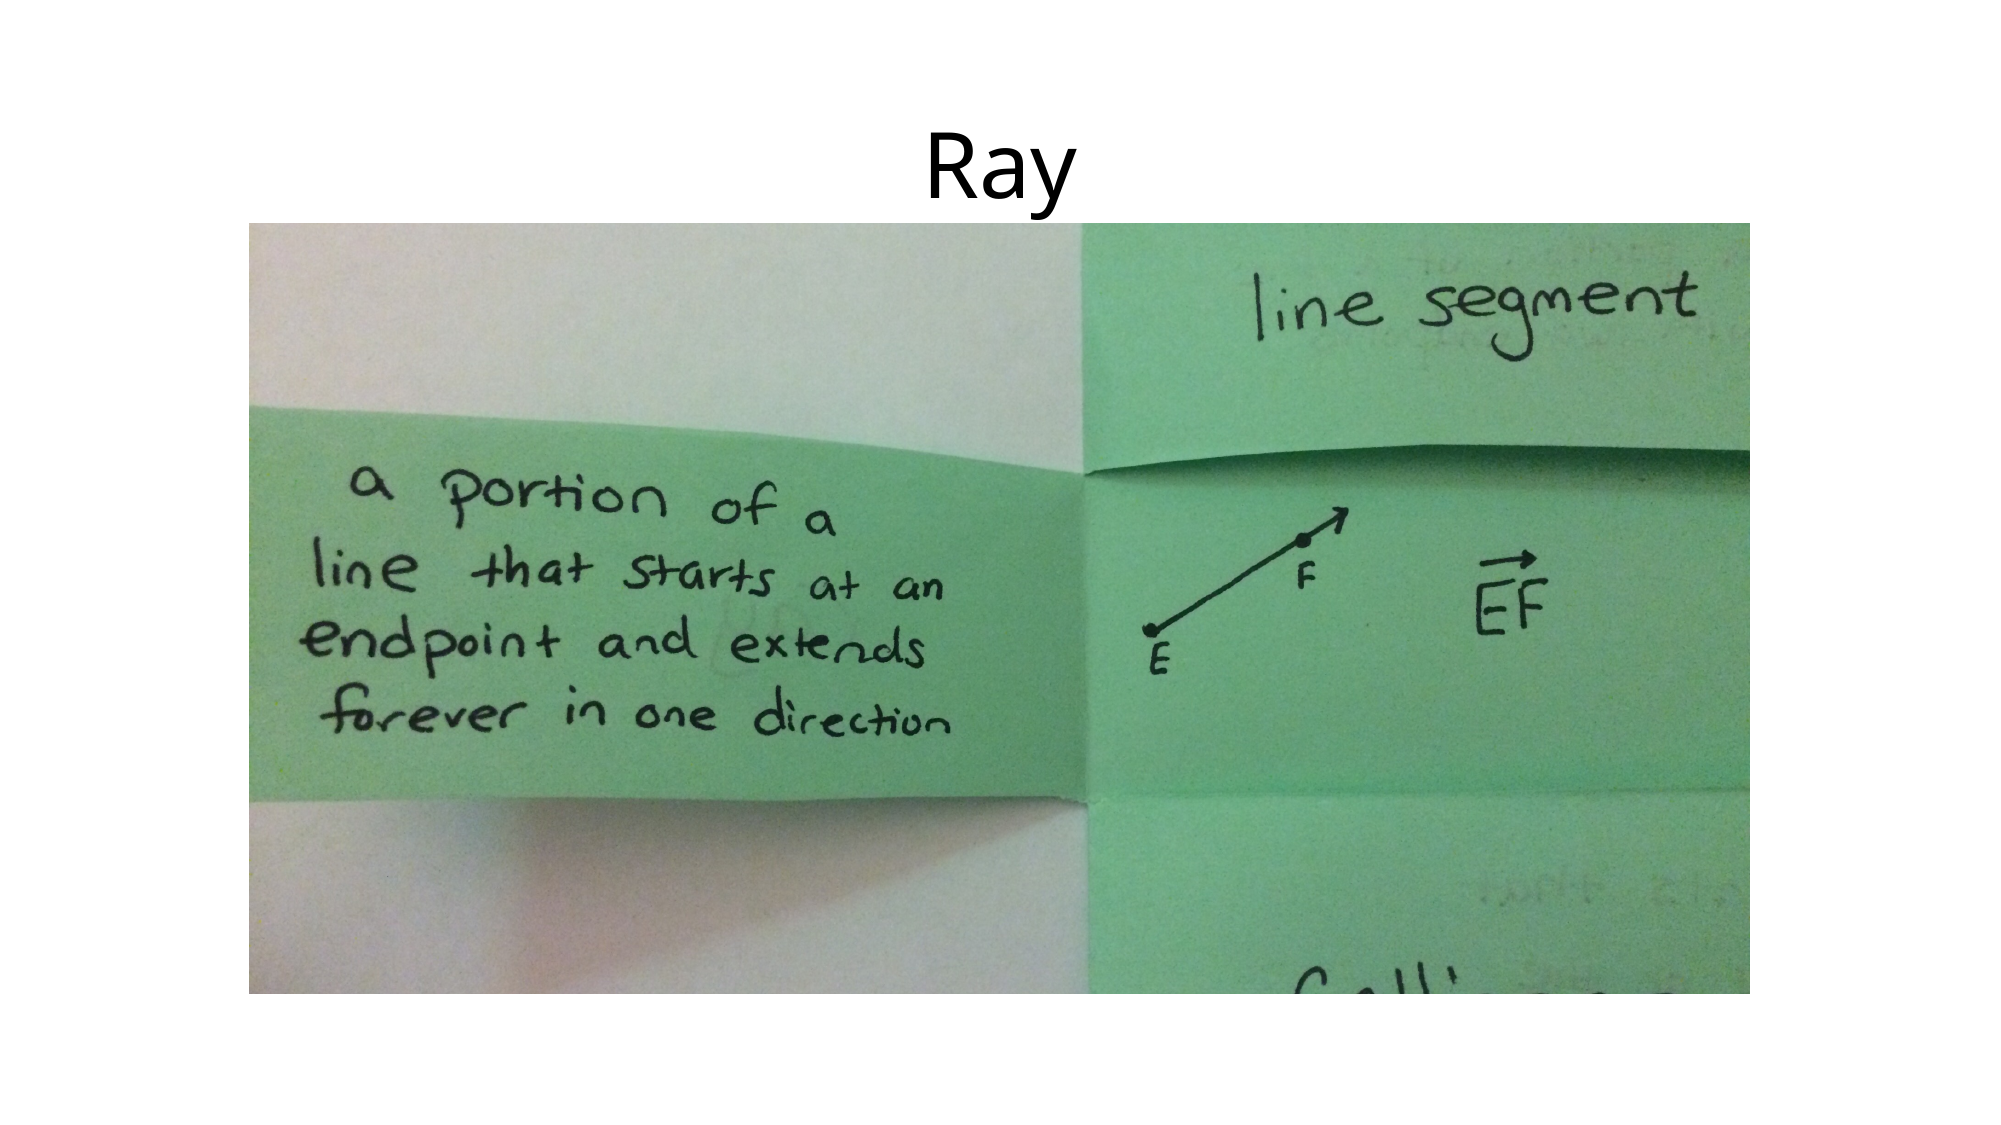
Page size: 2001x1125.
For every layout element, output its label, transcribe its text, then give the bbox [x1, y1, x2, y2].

title Ray [137, 59, 1863, 278]
picture [249, 223, 1750, 994]
